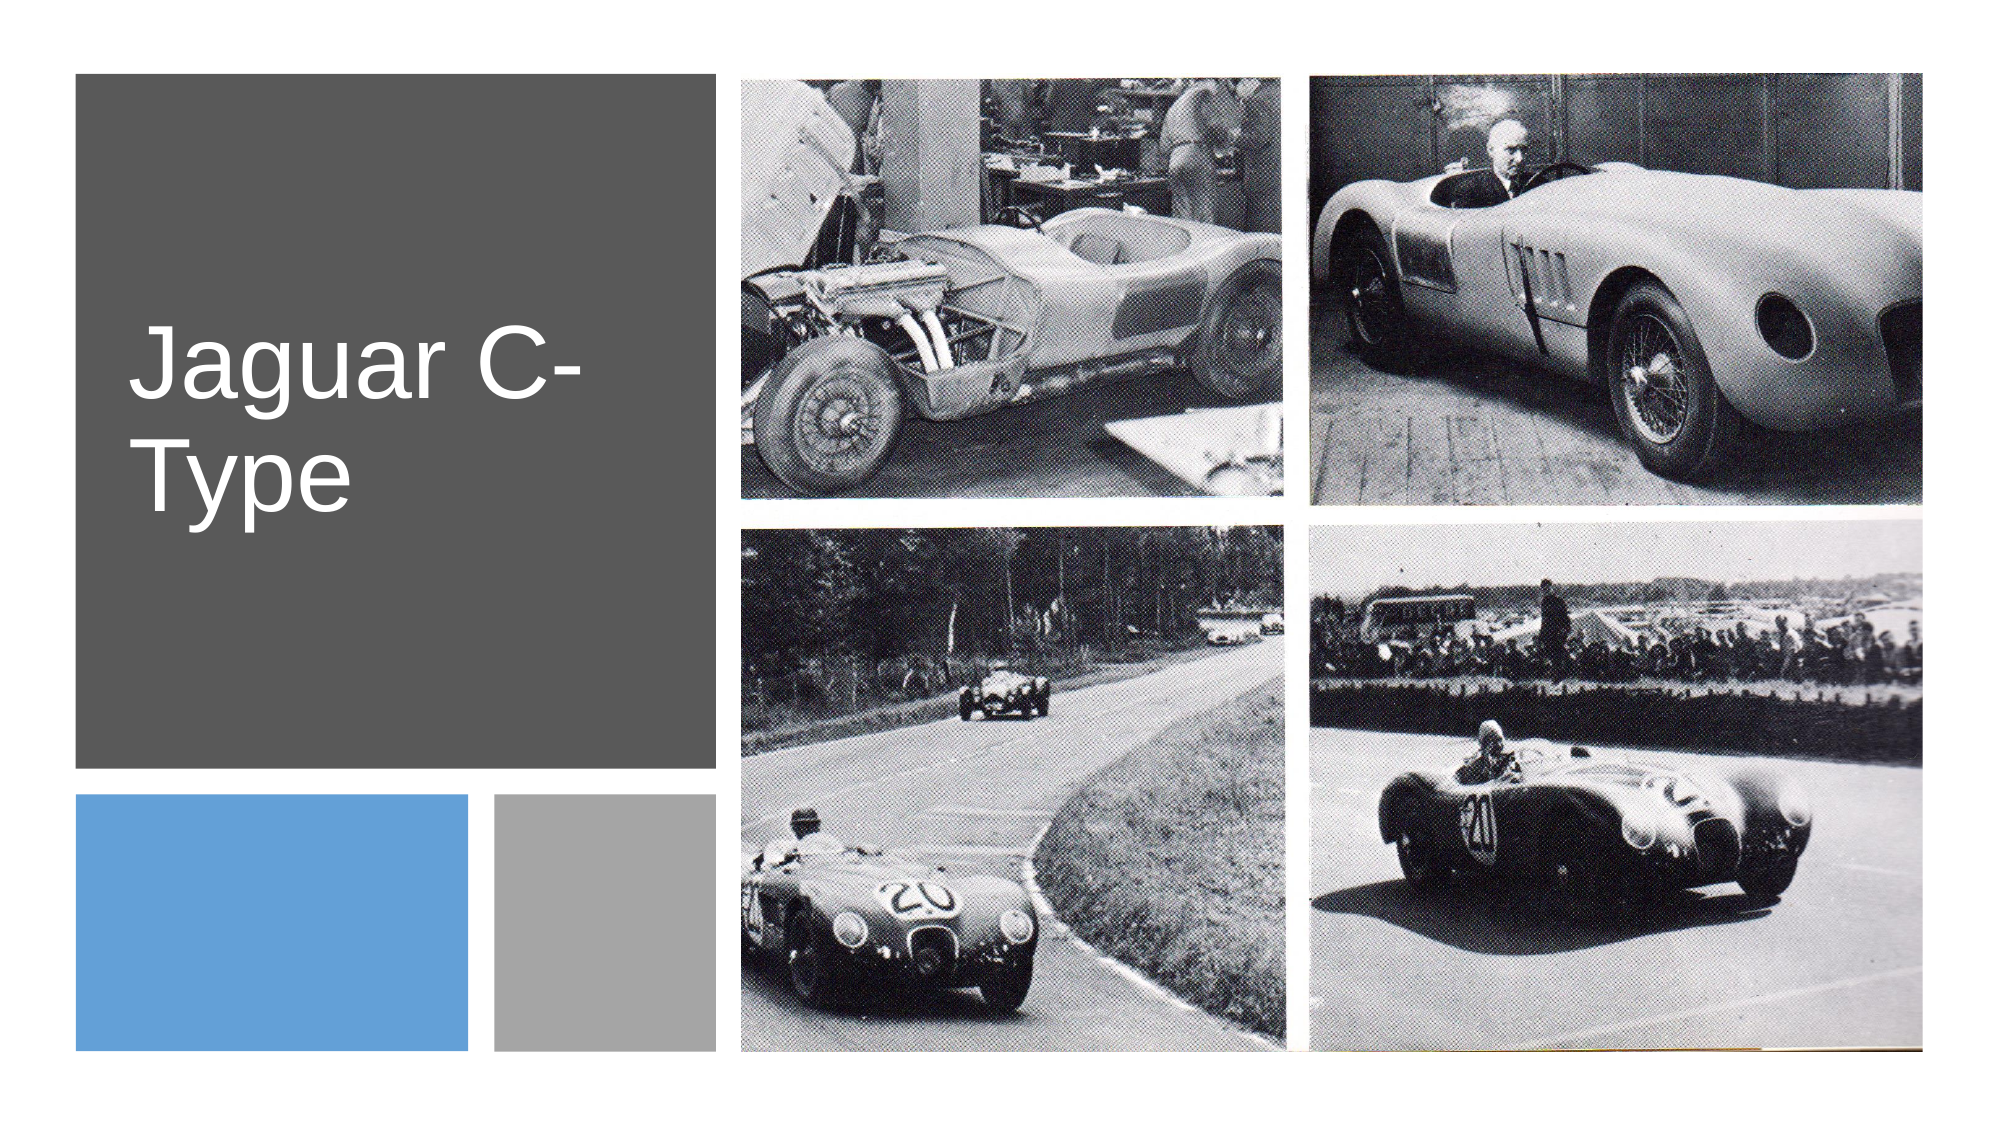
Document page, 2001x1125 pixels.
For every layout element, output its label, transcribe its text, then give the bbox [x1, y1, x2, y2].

text_box [75, 73, 716, 769]
text_box [75, 794, 469, 1052]
title Jaguar C-Type [119, 152, 673, 691]
text_box [494, 794, 716, 1052]
picture [740, 73, 1923, 1052]
